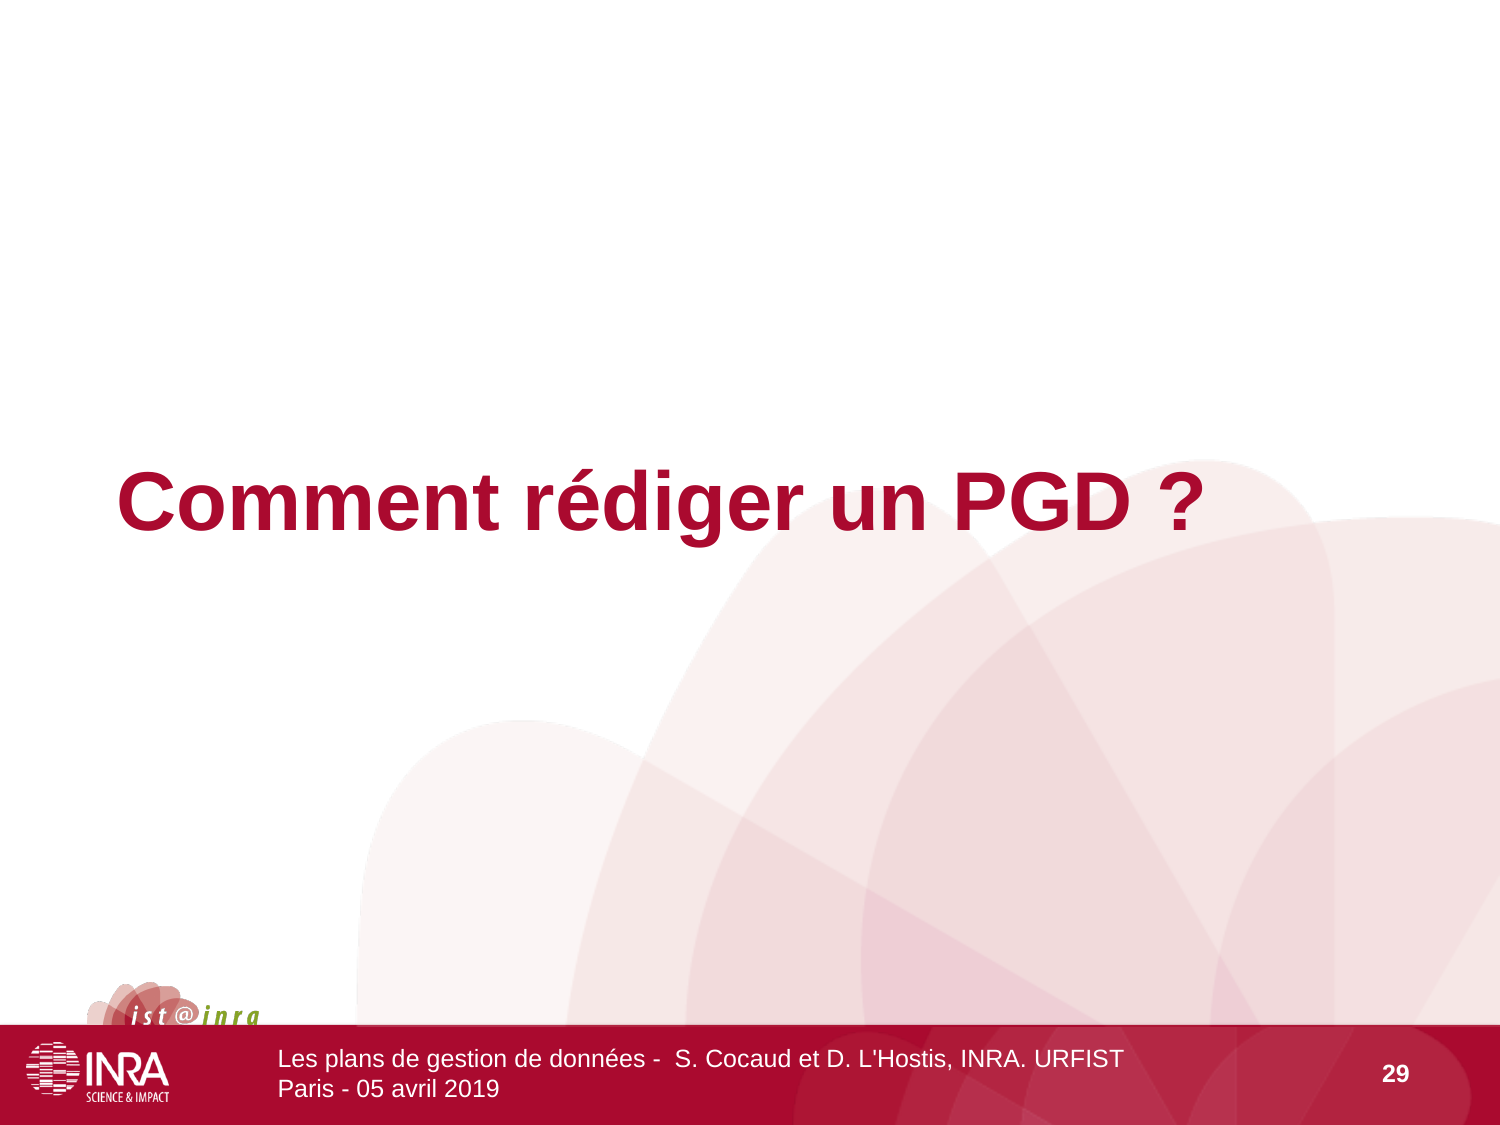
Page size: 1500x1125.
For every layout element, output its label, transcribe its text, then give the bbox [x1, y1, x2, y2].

footer Les plans de gestion de données - S. Cocaud et D. L'Hostis, INRA. URFIST Paris - 05 avril 2019 [262, 1042, 1173, 1103]
picture [337, 443, 1500, 1125]
slide_number 29 [1328, 1042, 1425, 1103]
picture [87, 978, 263, 1025]
picture [26, 1042, 169, 1102]
title Comment rédiger un PGD ? [101, 439, 1437, 663]
